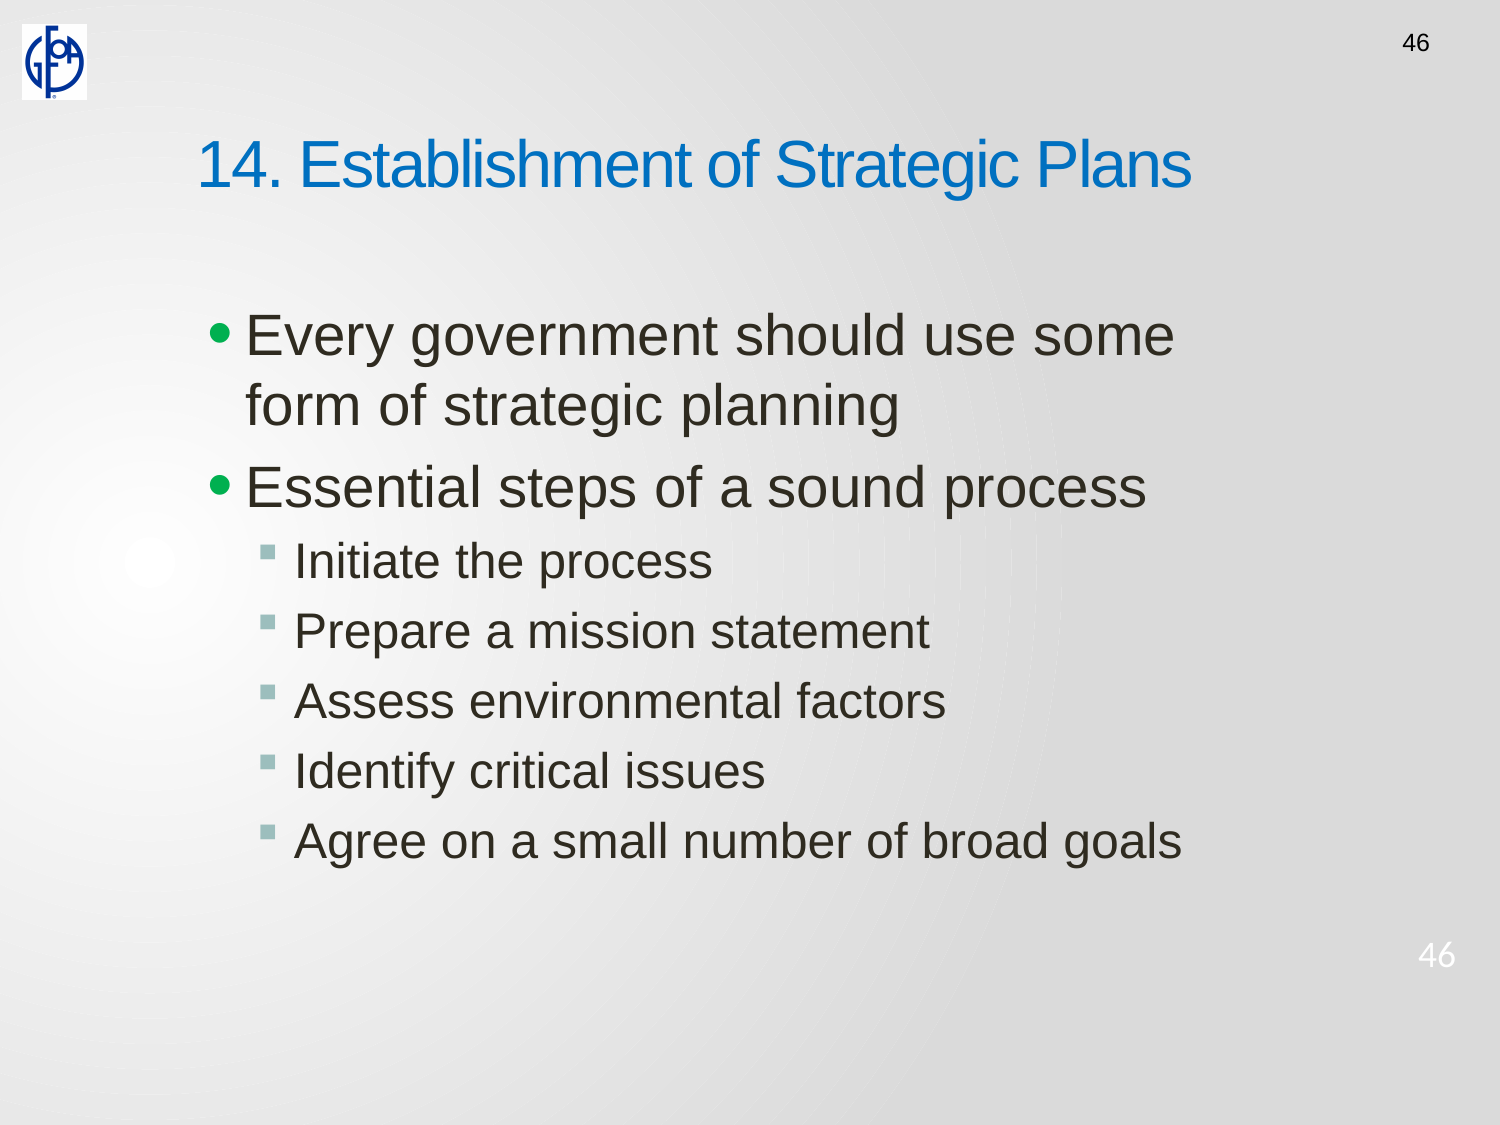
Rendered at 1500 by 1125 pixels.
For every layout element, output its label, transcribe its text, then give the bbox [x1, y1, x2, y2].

title 14. Establishment of Strategic Plans [119, 93, 1288, 228]
text_box 46 [1399, 919, 1490, 985]
picture [21, 24, 88, 101]
list Every government should use some form of strategic planning Essential steps of a sound process Initiate the process Prepare a mission statement Assess environmental factors Identify critical issues Agree on a small number of broad goals [174, 289, 1313, 1038]
